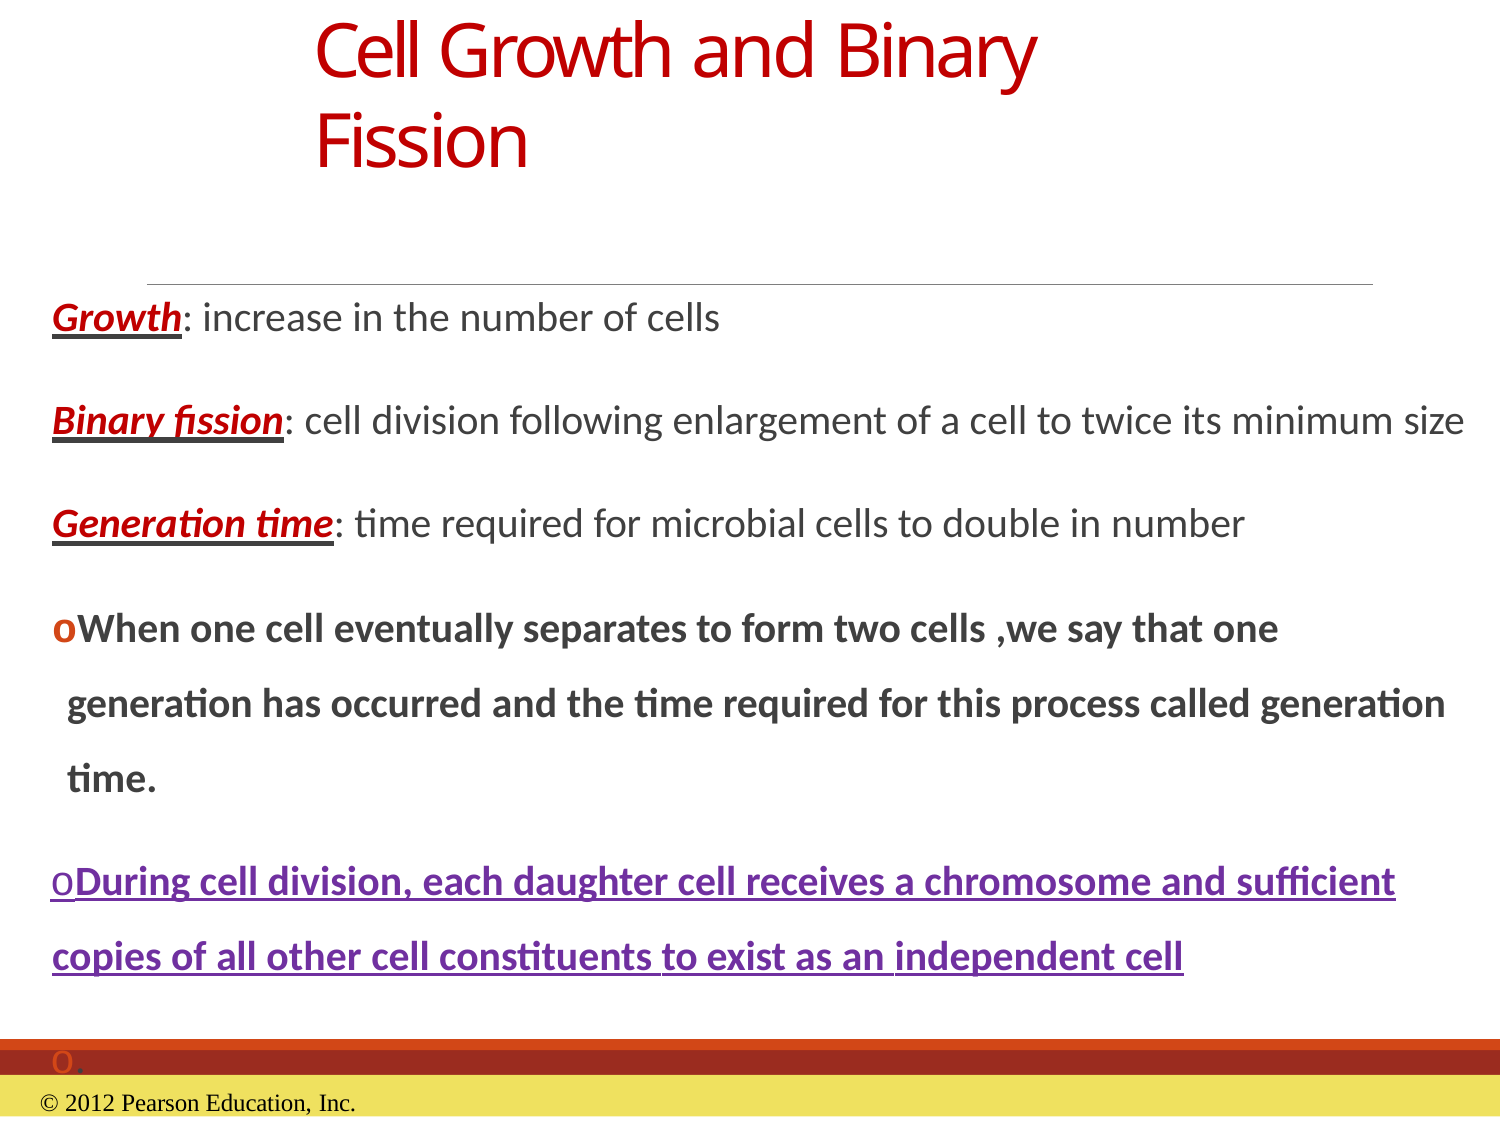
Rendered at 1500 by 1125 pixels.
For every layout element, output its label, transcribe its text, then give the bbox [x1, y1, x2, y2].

text_box © 2012 Pearson Education, Inc. [0, 1074, 1500, 1117]
text_box Growth: increase in the number of cells Binary fission: cell division following enlargement of a cell to twice its minimum size Generation time: time required for microbial cells to double in number oWhen one cell eventually separates to form two cells ,we say that one generation has occurred and the time required for this process called generation time. oDuring cell division, each daughter cell receives a chromosome and sufficient copies of all other cell constituents to exist as an independent cell o. [49, 287, 1474, 1074]
title Cell Growth and Binary Fission [302, 0, 1198, 190]
